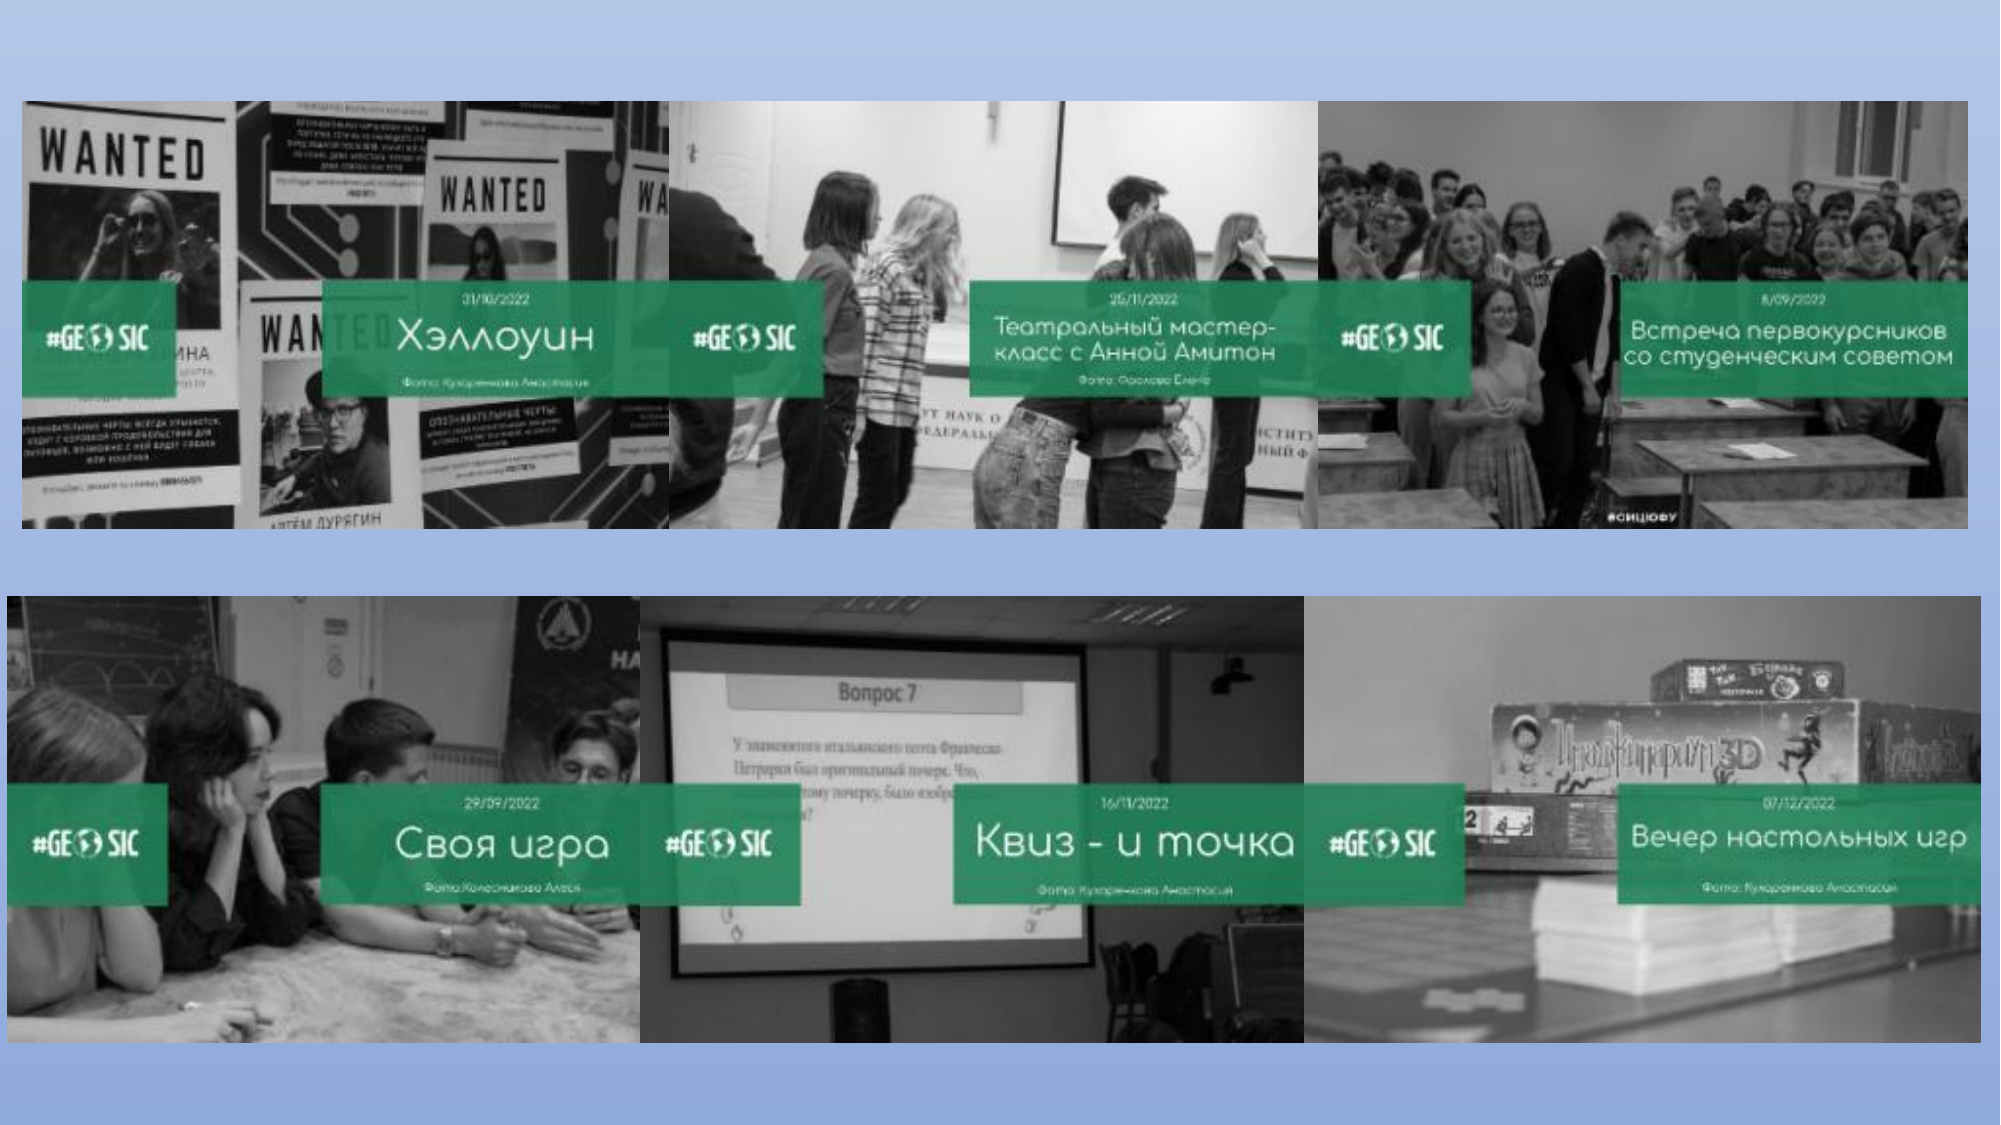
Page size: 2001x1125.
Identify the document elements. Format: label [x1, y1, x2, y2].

picture [22, 101, 1968, 529]
picture [7, 596, 1981, 1043]
